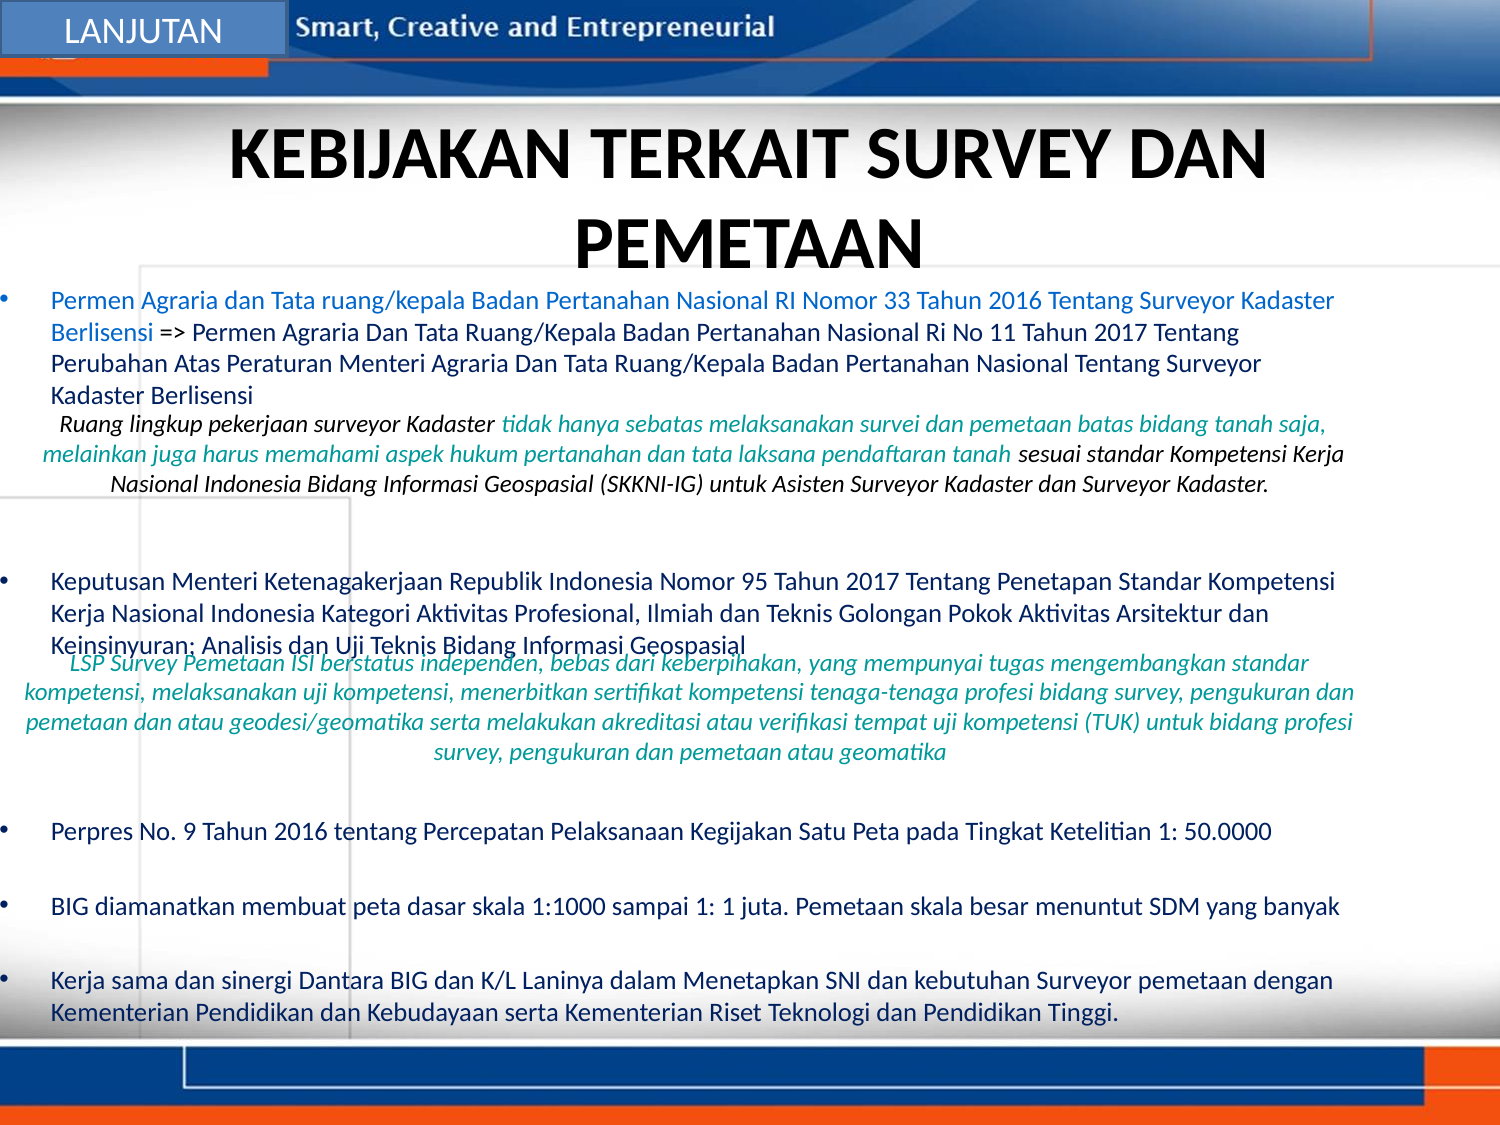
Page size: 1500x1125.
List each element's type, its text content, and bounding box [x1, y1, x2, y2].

text_box LANJUTAN [0, 0, 289, 58]
title KEBIJAKAN TERKAIT SURVEY DAN PEMETAAN [75, 99, 1425, 288]
picture [0, 0, 1500, 1125]
list Permen Agraria dan Tata ruang/kepala Badan Pertanahan Nasional RI Nomor 33 Tahun 2016 Tentang Surveyor Kadaster Berlisensi => Permen Agraria Dan Tata Ruang/Kepala Badan Pertanahan Nasional Ri No 11 Tahun 2017 Tentang Perubahan Atas Peraturan Menteri Agraria Dan Tata Ruang/Kepala Badan Pertanahan Nasional Tentang Surveyor Kadaster Berlisensi Keputusan Menteri Ketenagakerjaan Republik Indonesia Nomor 95 Tahun 2017 Tentang Penetapan Standar Kompetensi Kerja Nasional Indonesia Kategori Aktivitas Profesional, Ilmiah dan Teknis Golongan Pokok Aktivitas Arsitektur dan Keinsinyuran; Analisis dan Uji Teknis Bidang Informasi Geospasial Perpres No. 9 Tahun 2016 tentang Percepatan Pelaksanaan Kegijakan Satu Peta pada Tingkat Ketelitian 1: 50.0000 BIG diamanatkan membuat peta dasar skala 1:1000 sampai 1: 1 juta. Pemetaan skala besar menuntut SDM yang banyak Kerja sama dan sinergi Dantara BIG dan K/L Laninya dalam Menetapkan SNI dan kebutuhan Surveyor pemetaan dengan Kementerian Pendidikan dan Kebudayaan serta Kementerian Riset Teknologi dan Pendidikan Tinggi. [0, 275, 1371, 1063]
text_box LSP Survey Pemetaan ISI berstatus independen, bebas dari keberpihakan, yang mempunyai tugas mengembangkan standar kompetensi, melaksanakan uji kompetensi, menerbitkan sertifikat kompetensi tenaga-tenaga profesi bidang survey, pengukuran dan pemetaan dan atau geodesi/geomatika serta melakukan akreditasi atau verifikasi tempat uji kompetensi (TUK) untuk bidang profesi survey, pengukuran dan pemetaan atau geomatika [9, 638, 1372, 774]
text_box Ruang lingkup pekerjaan surveyor Kadaster tidak hanya sebatas melaksanakan survei dan pemetaan batas bidang tanah saja, melainkan juga harus memahami aspek hukum pertanahan dan tata laksana pendaftaran tanah sesuai standar Kompetensi Kerja Nasional Indonesia Bidang Informasi Geospasial (SKKNI-IG) untuk Asisten Surveyor Kadaster dan Surveyor Kadaster. [12, 399, 1375, 535]
